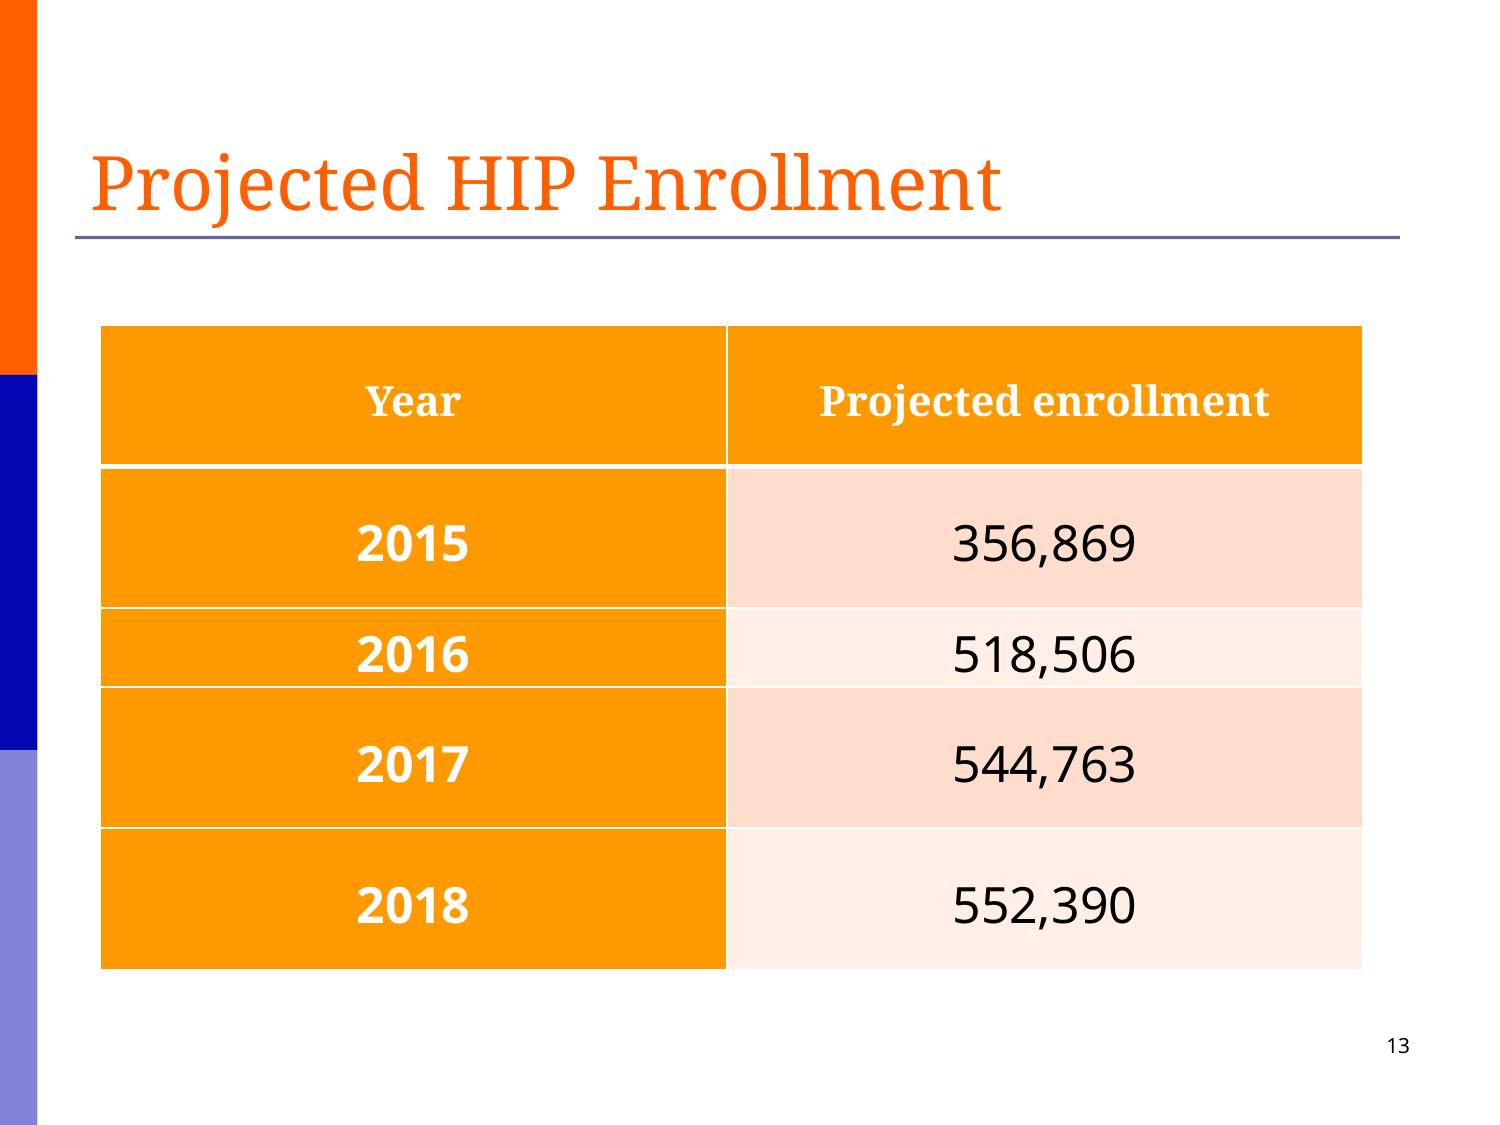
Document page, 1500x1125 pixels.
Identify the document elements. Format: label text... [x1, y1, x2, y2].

slide_number 13 [1074, 1025, 1425, 1100]
table_cell 2017 [101, 688, 726, 827]
table_cell 518,506 [728, 609, 1362, 686]
table_header Year [101, 326, 726, 464]
table_cell 356,869 [728, 469, 1362, 607]
table_cell 2015 [101, 469, 726, 607]
table_cell 2016 [101, 609, 726, 686]
table_header Projected enrollment [728, 326, 1362, 464]
table_cell 2018 [101, 829, 726, 969]
table_cell 544,763 [728, 688, 1362, 827]
title Projected HIP Enrollment [75, 45, 1425, 233]
table_cell 552,390 [728, 829, 1362, 969]
